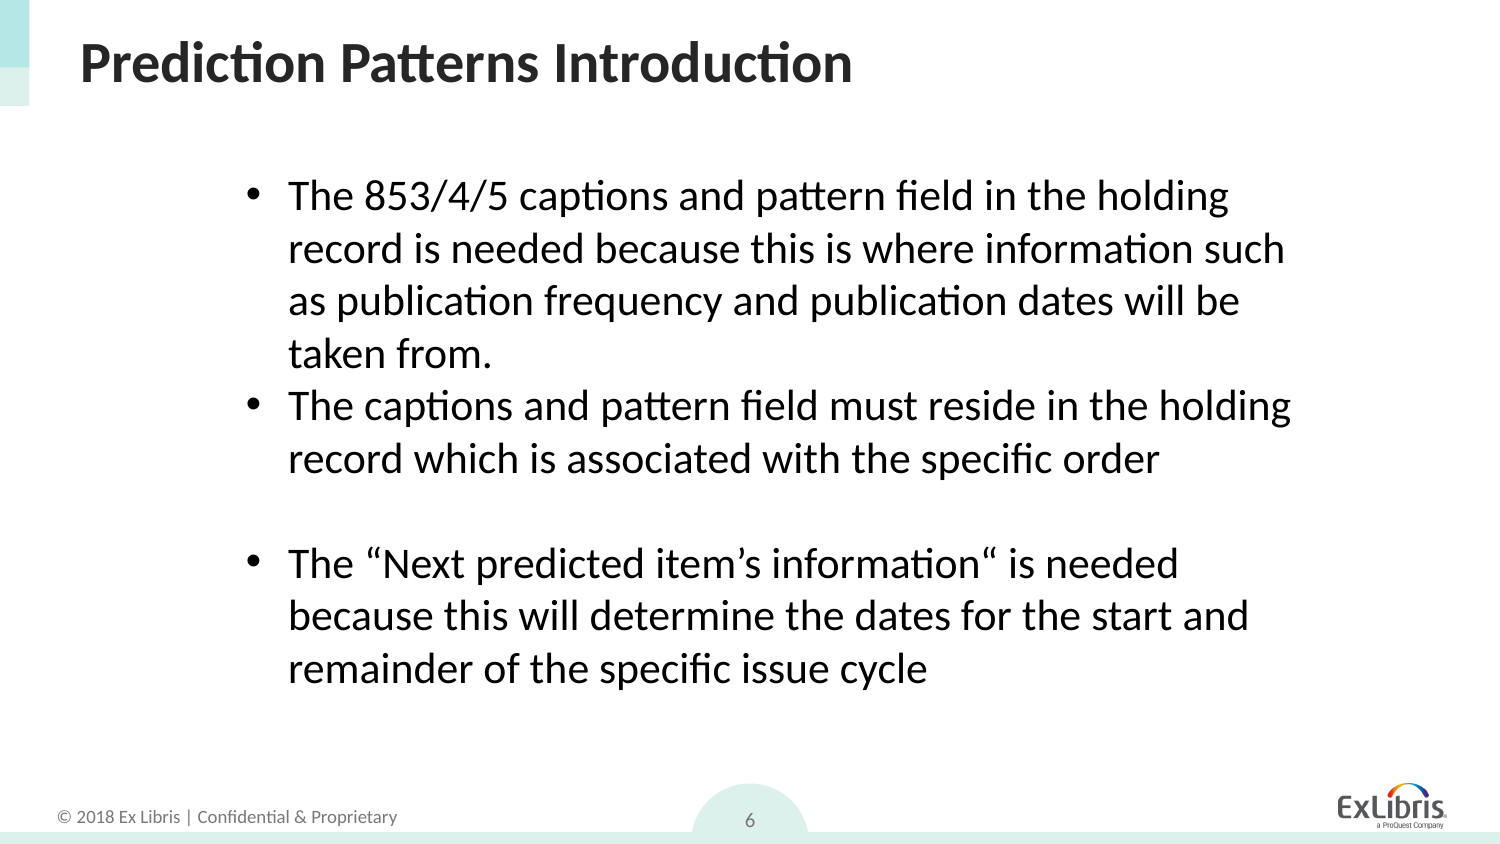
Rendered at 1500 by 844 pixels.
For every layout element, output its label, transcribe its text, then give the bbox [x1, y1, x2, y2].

slide_number 6 [705, 789, 795, 844]
text_box The 853/4/5 captions and pattern field in the holding record is needed because this is where information such as publication frequency and publication dates will be taken from. The captions and pattern field must reside in the holding record which is associated with the specific order The “Next predicted item’s information“ is needed because this will determine the dates for the start and remainder of the specific issue cycle [231, 106, 1313, 752]
title Prediction Patterns Introduction [64, 11, 1447, 107]
picture [1338, 783, 1447, 829]
